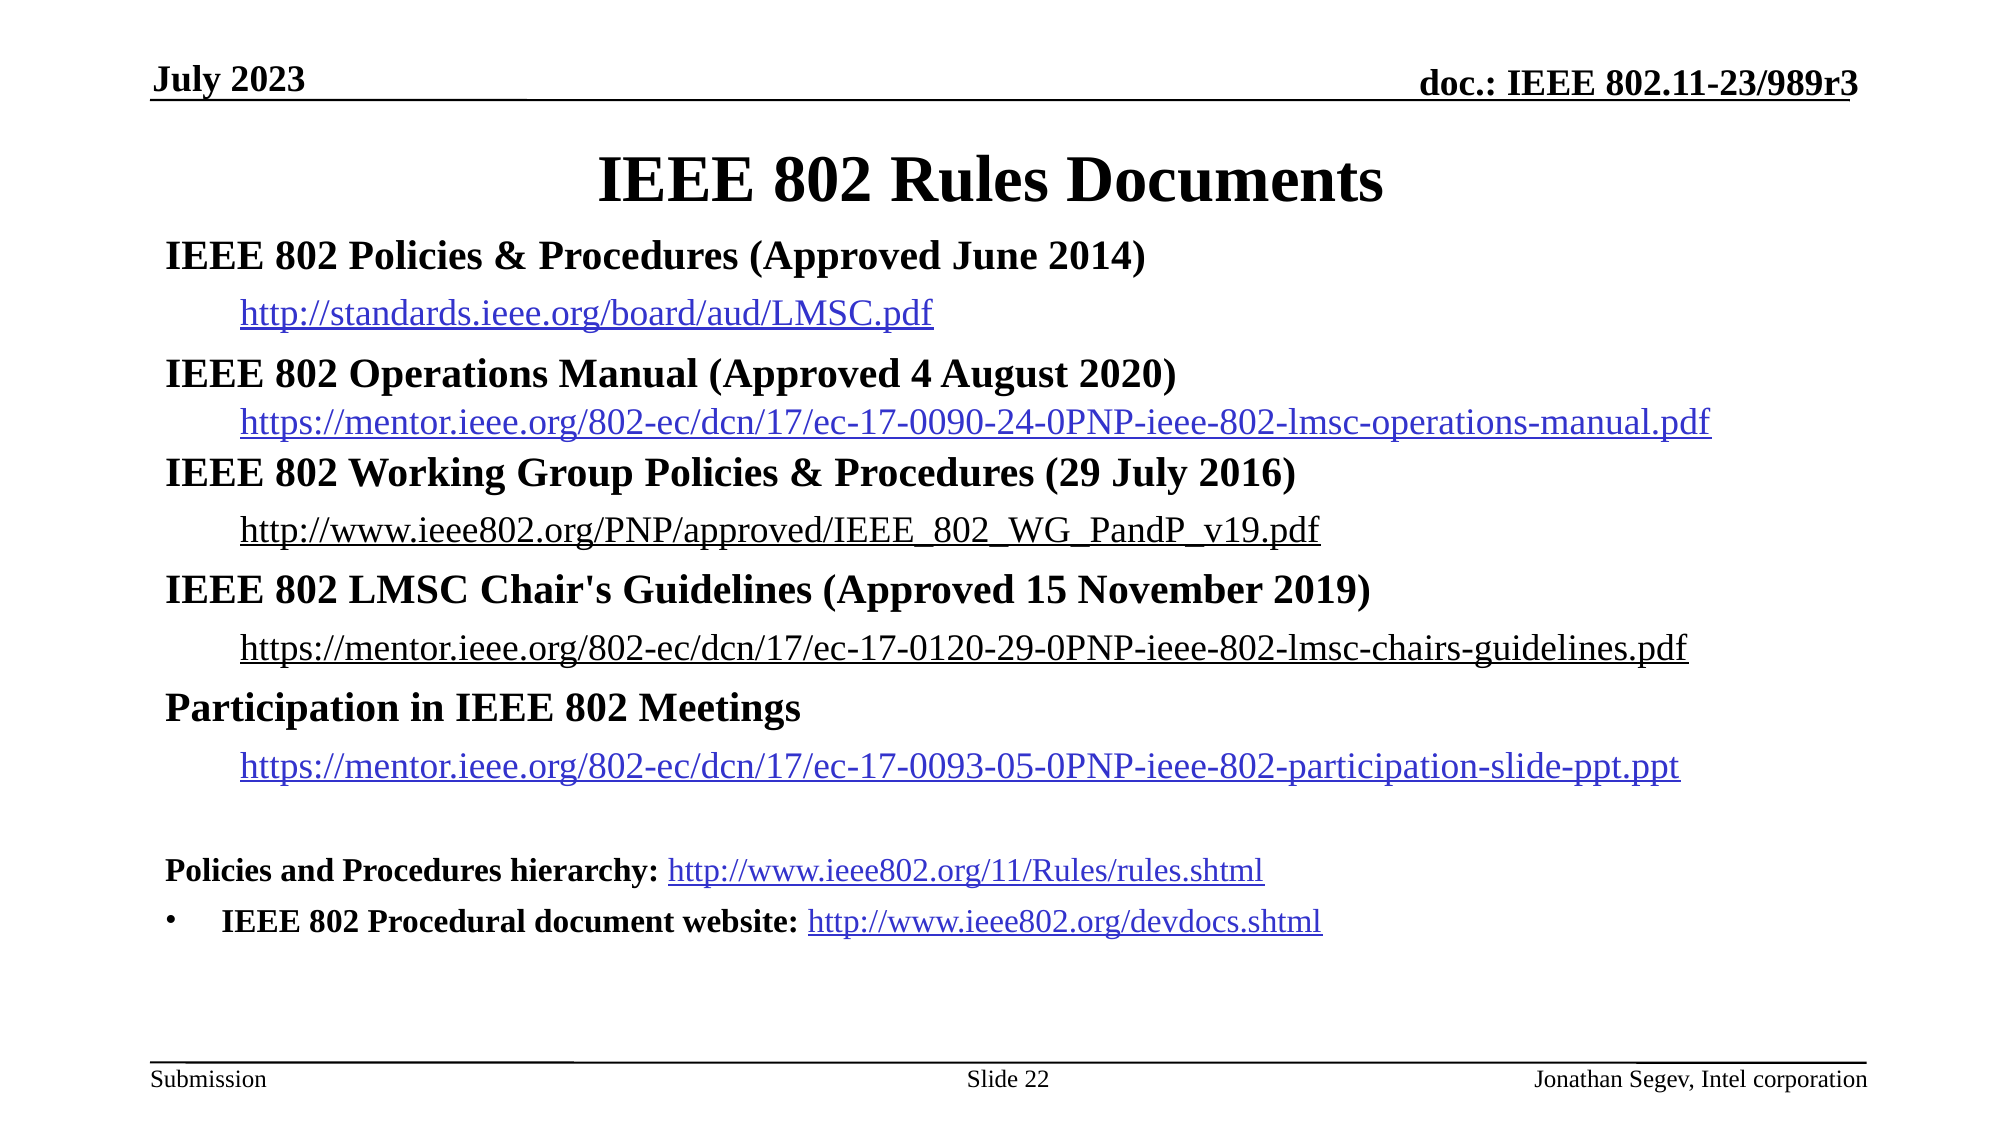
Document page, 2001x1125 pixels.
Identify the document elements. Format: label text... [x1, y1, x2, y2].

slide_number Slide 22 [950, 1061, 1067, 1123]
footer Jonathan Segev, Intel corporation [1171, 1061, 1869, 1093]
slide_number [152, 54, 563, 100]
list IEEE 802 Policies & Procedures (Approved June 2014) http://standards.ieee.org/board/aud/LMSC.pdf IEEE 802 Operations Manual (Approved 4 August 2020) https://mentor.ieee.org/802-ec/dcn/17/ec-17-0090-24-0PNP-ieee-802-lmsc-operations-manual.pdf IEEE 802 Working Group Policies & Procedures (29 July 2016) http://www.ieee802.org/PNP/approved/IEEE_802_WG_PandP_v19.pdf IEEE 802 LMSC Chair's Guidelines (Approved 15 November 2019) https://mentor.ieee.org/802-ec/dcn/17/ec-17-0120-29-0PNP-ieee-802-lmsc-chairs-guidelines.pdf Participation in IEEE 802 Meetings https://mentor.ieee.org/802-ec/dcn/17/ec-17-0093-05-0PNP-ieee-802-participation-slide-ppt.ppt Policies and Procedures hierarchy: http://www.ieee802.org/11/Rules/rules.shtml IEEE 802 Procedural document website: http://www.ieee802.org/devdocs.shtml [149, 219, 1850, 1003]
title IEEE 802 Rules Documents [149, 112, 1850, 219]
